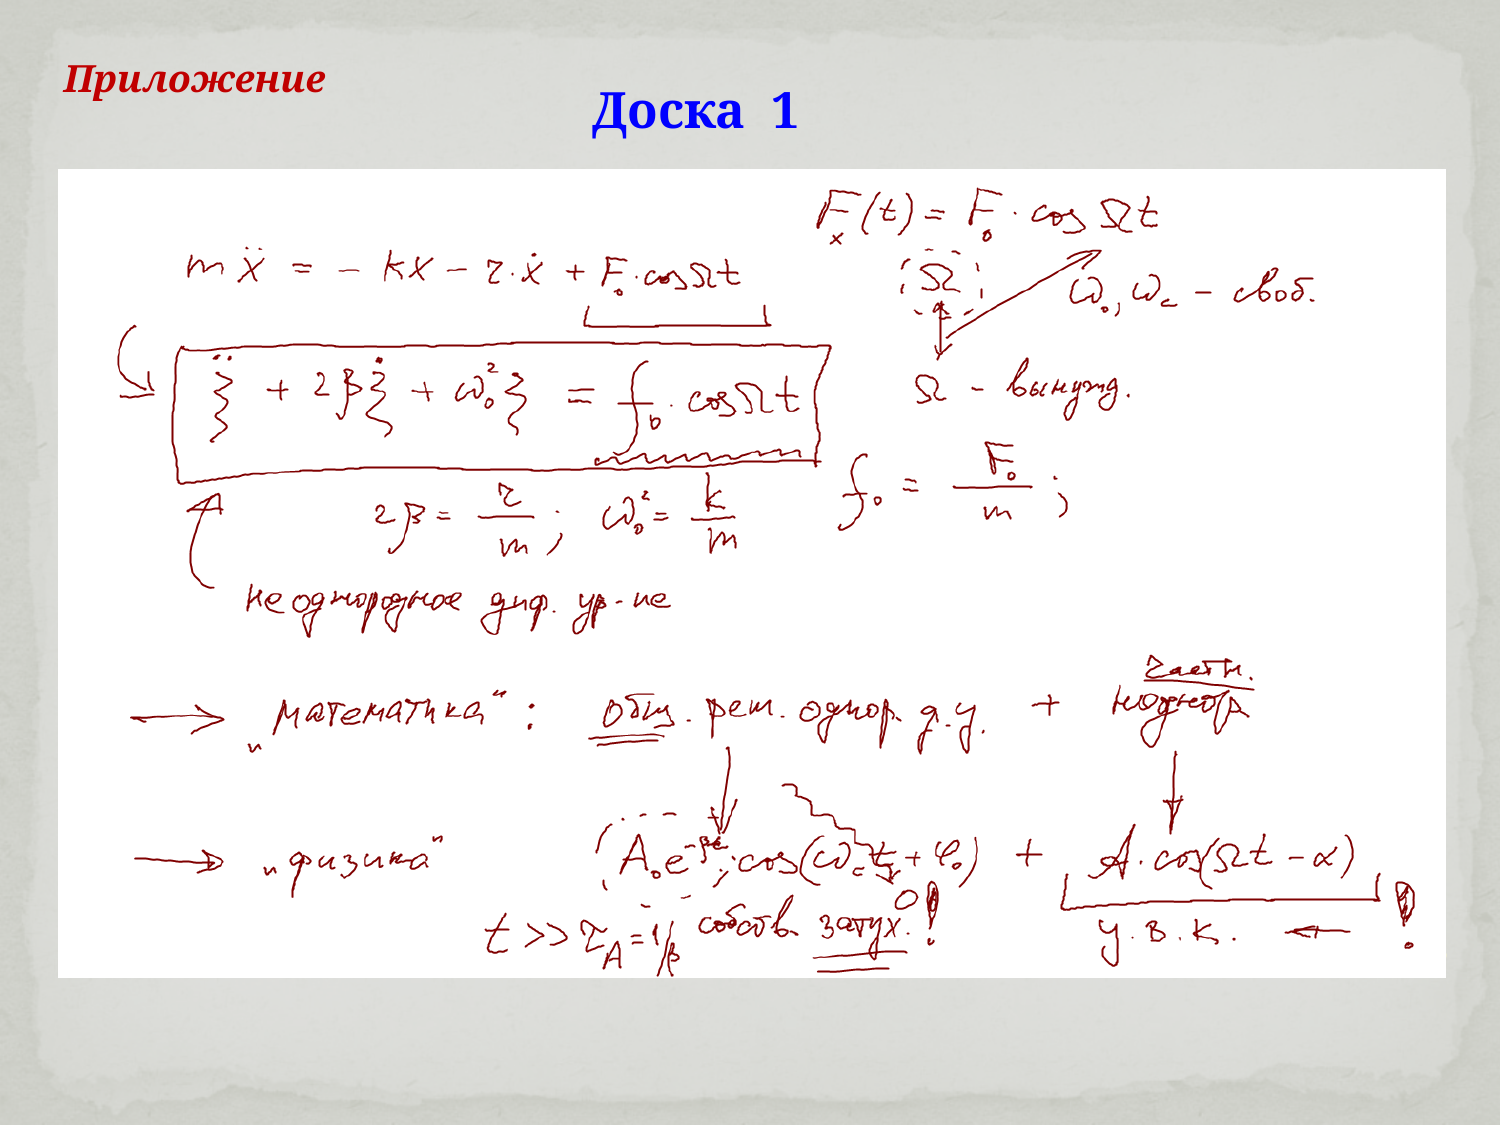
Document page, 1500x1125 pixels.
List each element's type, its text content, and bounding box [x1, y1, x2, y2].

text_box Приложение [48, 47, 341, 108]
slide_number 13 [1379, 913, 1480, 989]
text_box Доска 1 [577, 70, 815, 146]
picture [58, 169, 1446, 978]
